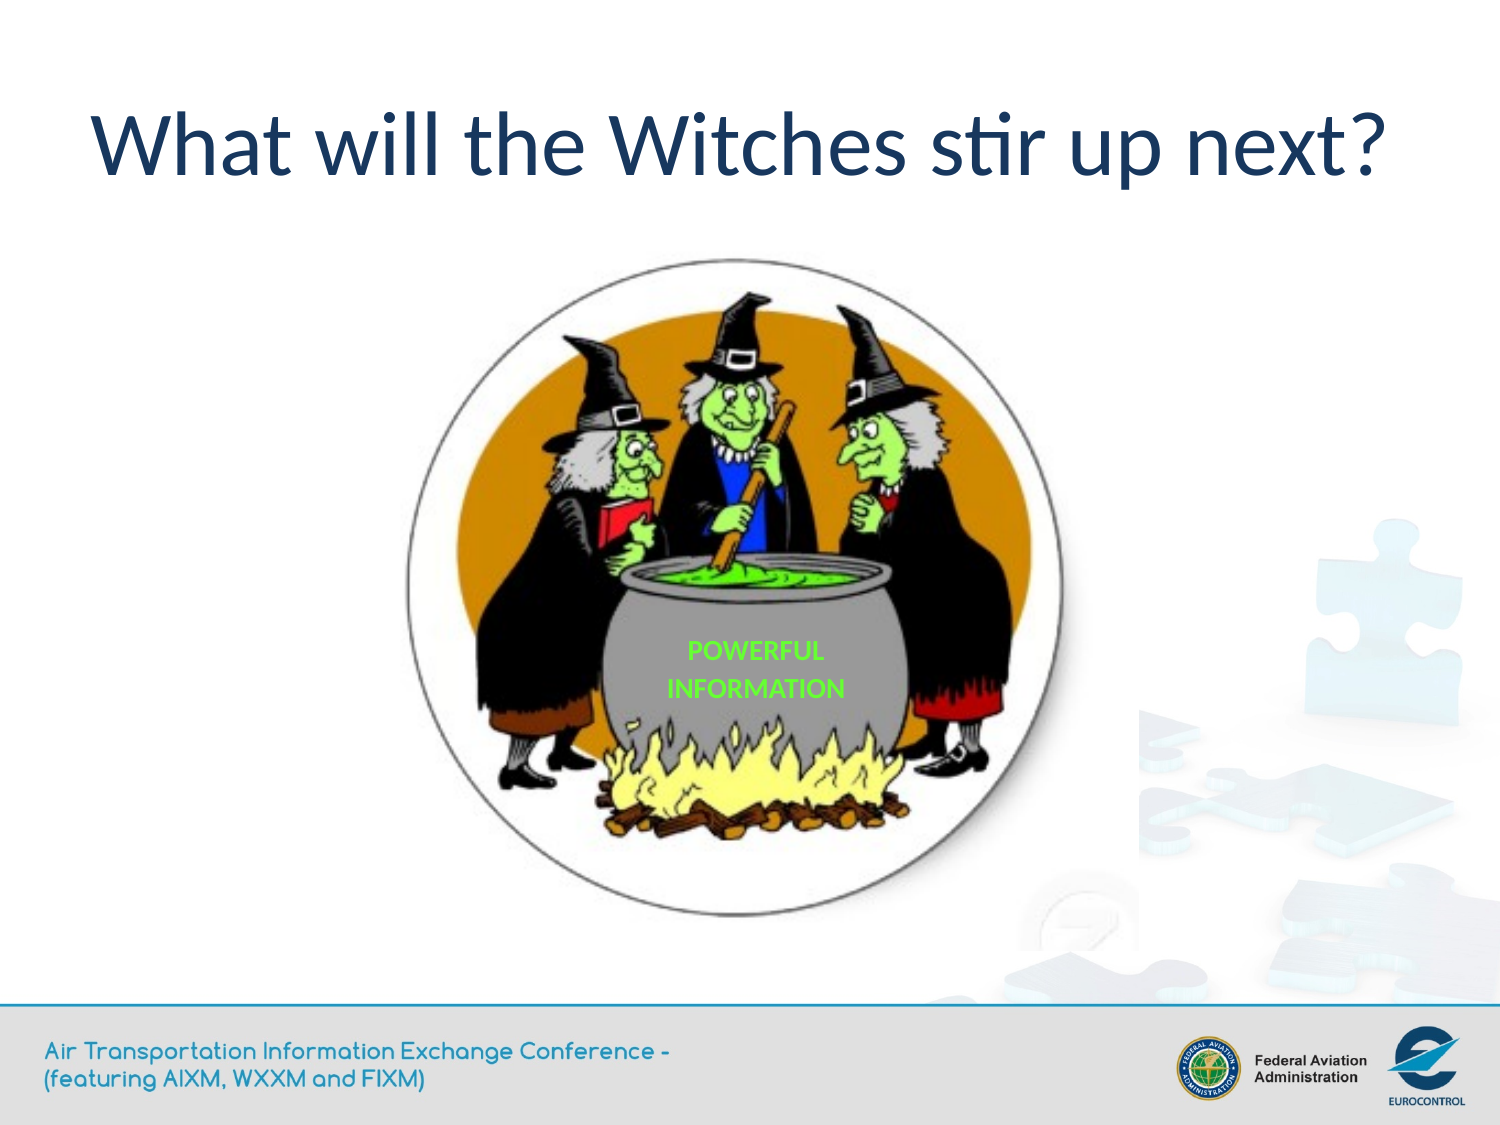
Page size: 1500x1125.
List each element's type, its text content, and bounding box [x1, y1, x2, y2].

picture [0, 0, 1500, 1125]
title What will the Witches stir up next? [75, 45, 1425, 233]
